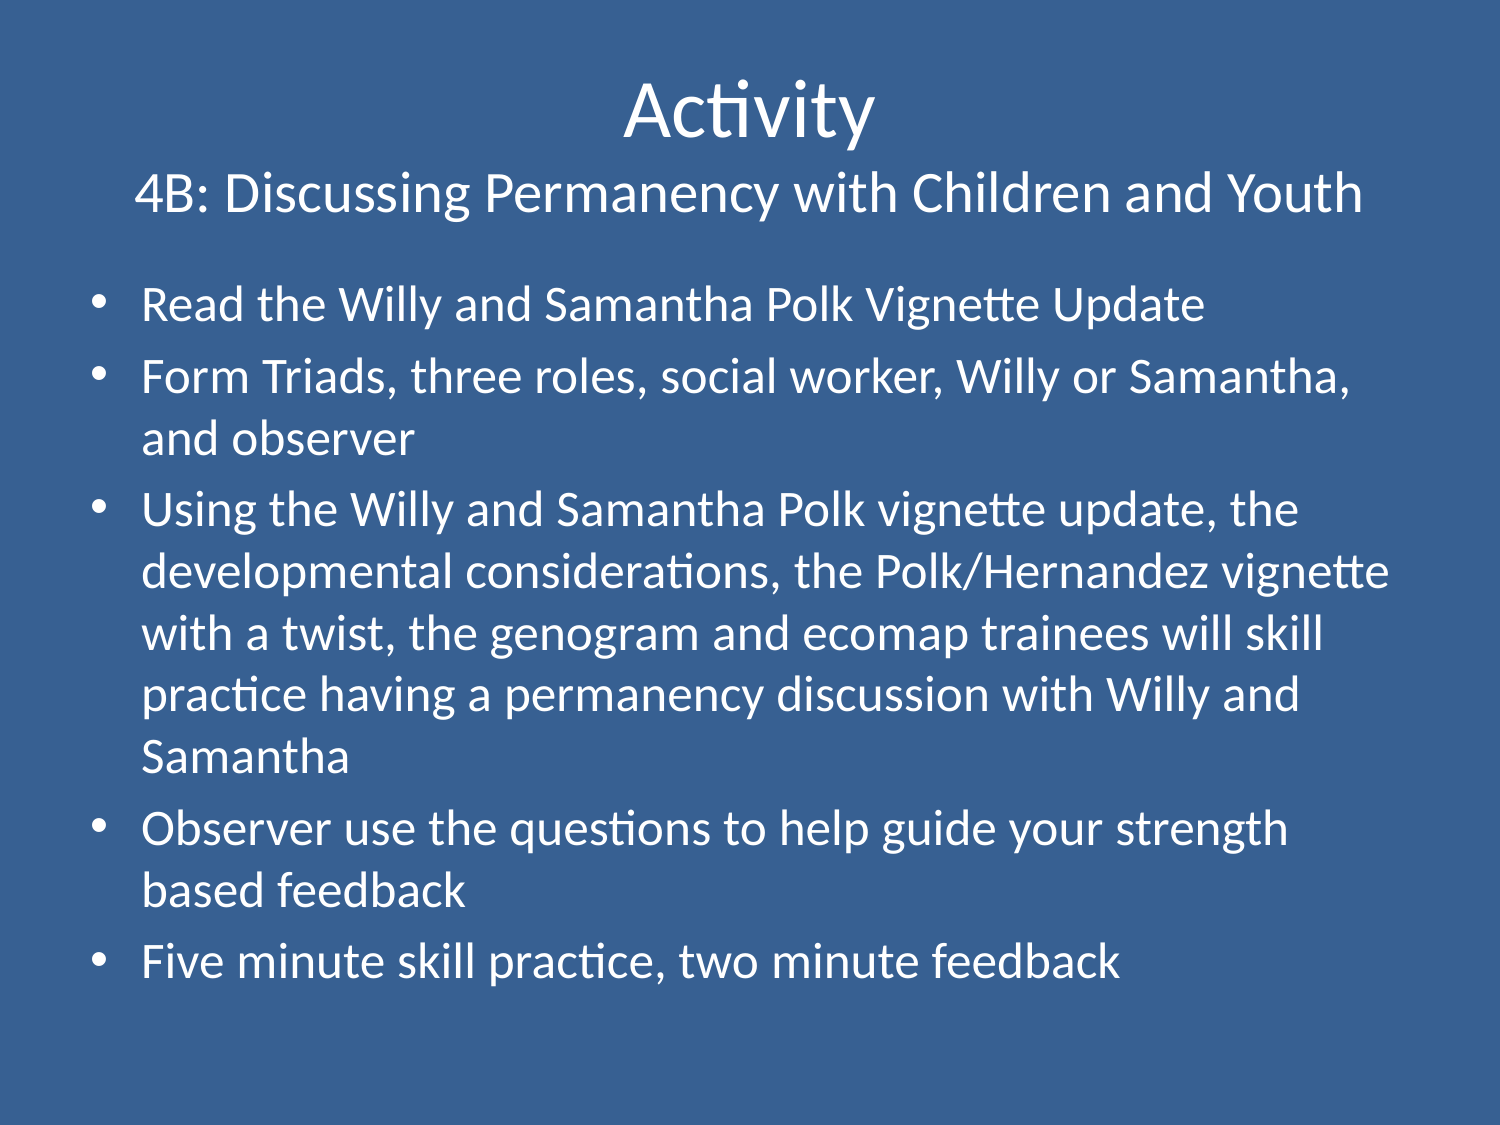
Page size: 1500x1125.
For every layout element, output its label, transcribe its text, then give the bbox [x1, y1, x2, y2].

list Read the Willy and Samantha Polk Vignette Update Form Triads, three roles, social worker, Willy or Samantha, and observer Using the Willy and Samantha Polk vignette update, the developmental considerations, the Polk/Hernandez vignette with a twist, the genogram and ecomap trainees will skill practice having a permanency discussion with Willy and Samantha Observer use the questions to help guide your strength based feedback Five minute skill practice, two minute feedback [75, 262, 1425, 1005]
title Activity 4B: Discussing Permanency with Children and Youth [75, 45, 1425, 233]
